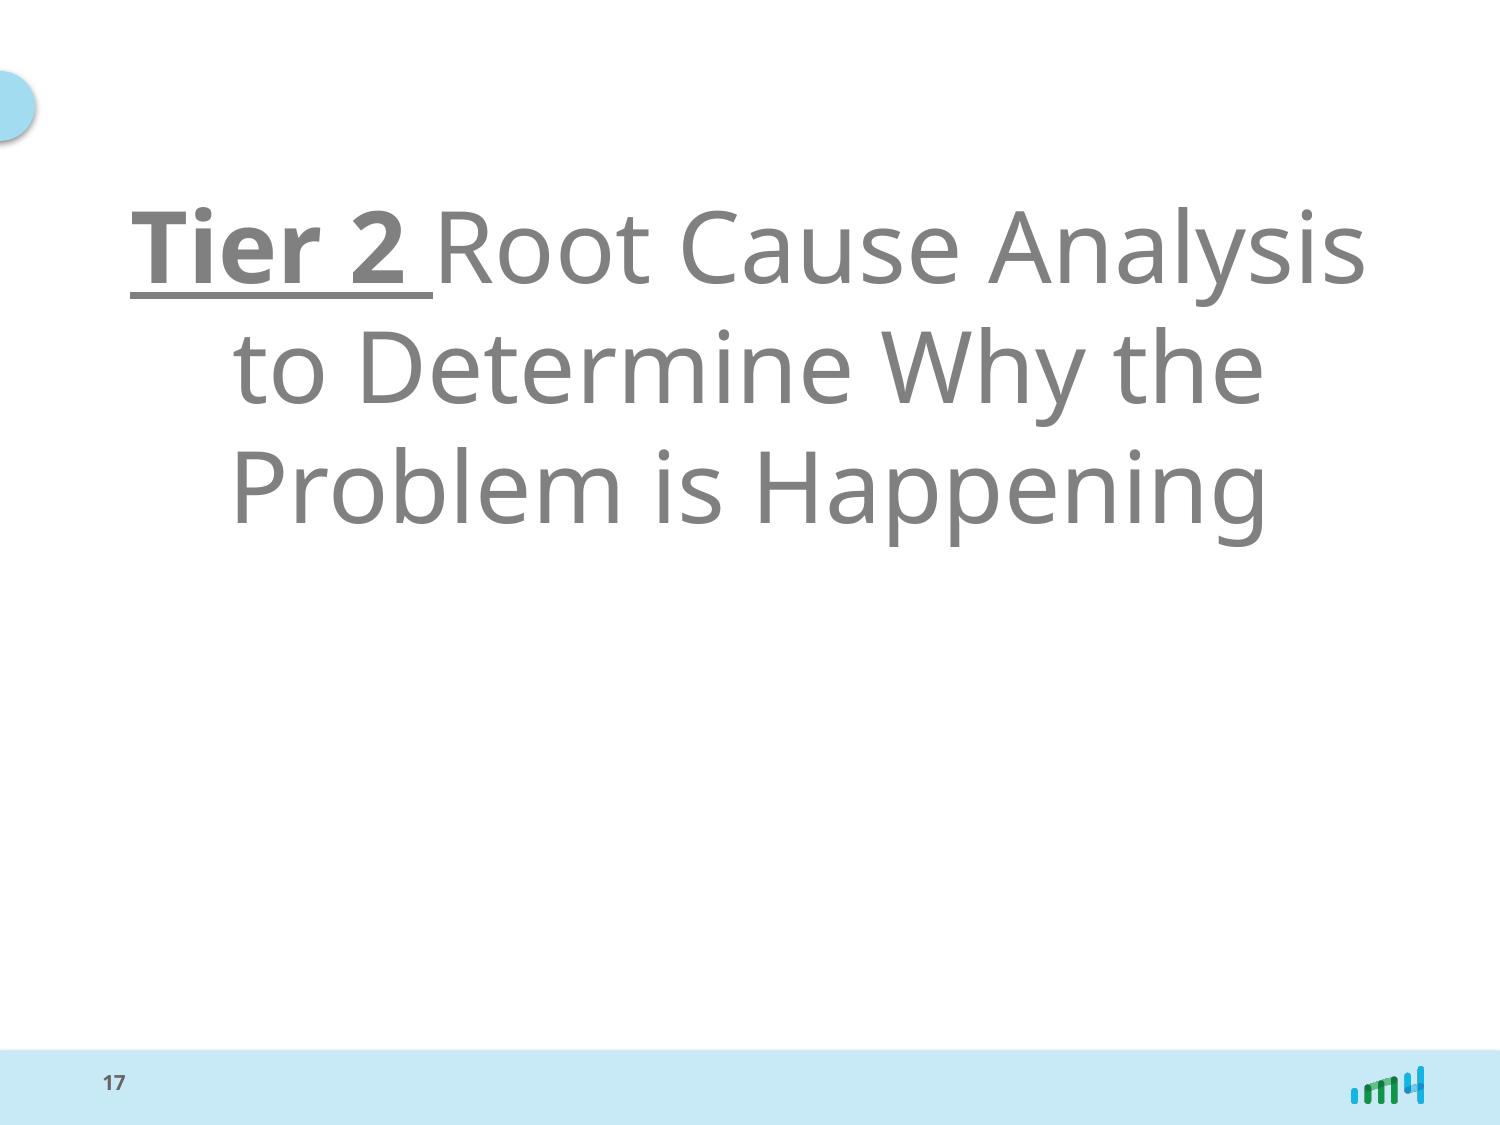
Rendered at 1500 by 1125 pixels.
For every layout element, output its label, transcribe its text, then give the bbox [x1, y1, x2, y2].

title Tier 2 Root Cause Analysis to Determine Why the Problem is Happening [75, 247, 1425, 489]
picture [1351, 1066, 1424, 1104]
slide_number 17 [87, 1062, 181, 1100]
